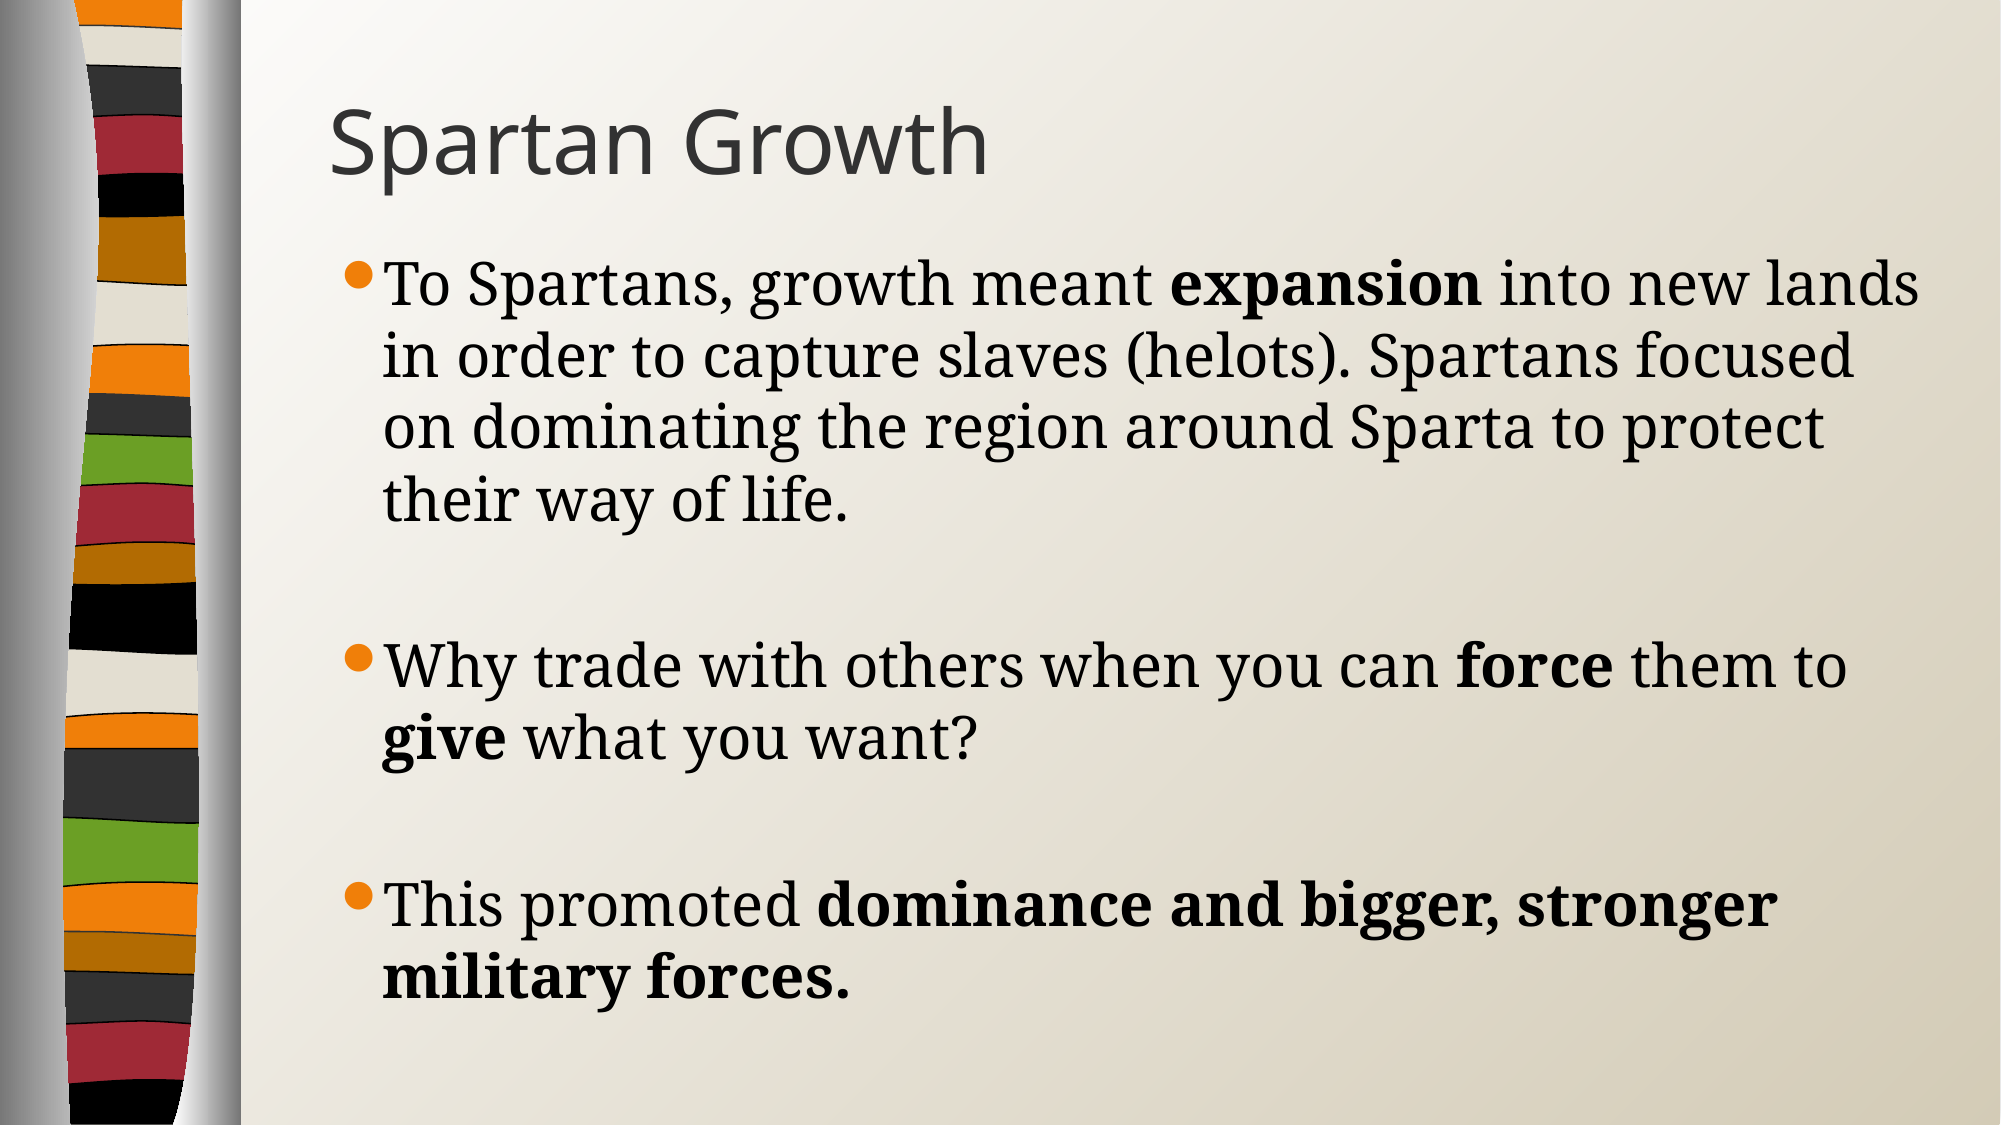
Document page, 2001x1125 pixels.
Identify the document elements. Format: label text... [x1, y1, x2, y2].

list To Spartans, growth meant expansion into new lands in order to capture slaves (helots). Spartans focused on dominating the region around Sparta to protect their way of life. Why trade with others when you can force them to give what you want? This promoted dominance and bigger, stronger military forces. [313, 237, 1954, 1025]
title Spartan Growth [313, 45, 1954, 233]
